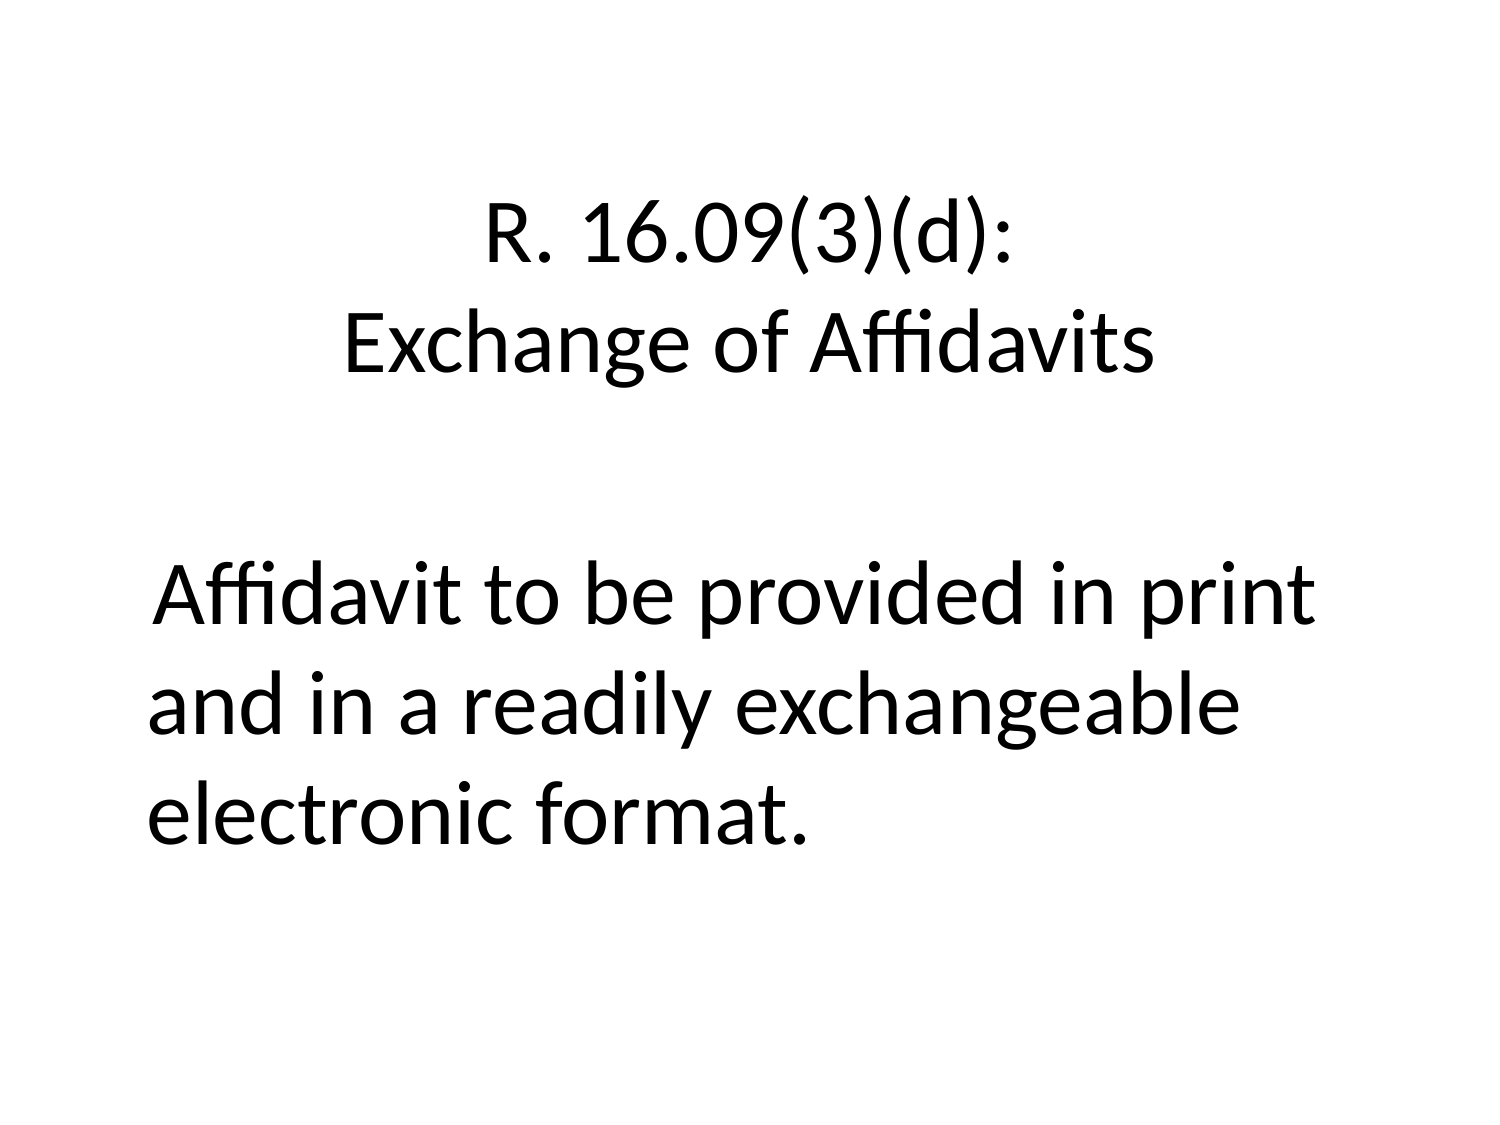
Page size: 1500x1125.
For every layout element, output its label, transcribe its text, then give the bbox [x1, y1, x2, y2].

title R. 16.09(3)(d): Exchange of Affidavits [75, 125, 1425, 438]
list Affidavit to be provided in print and in a readily exchangeable electronic format. [75, 525, 1425, 938]
